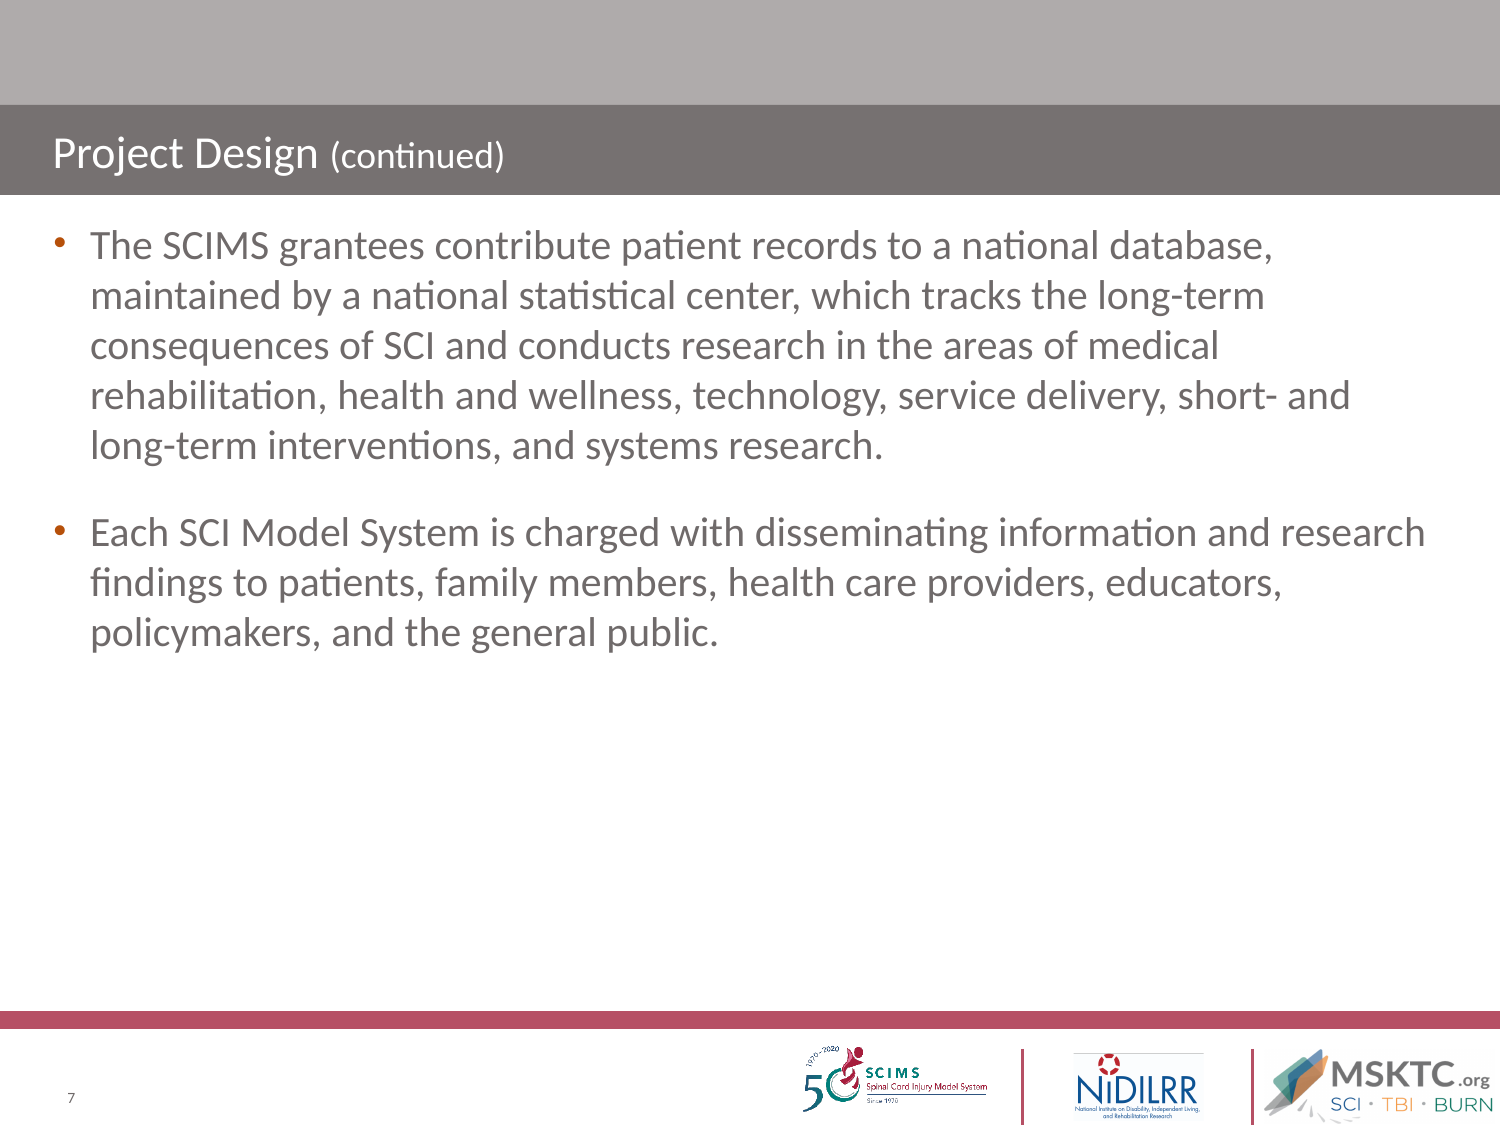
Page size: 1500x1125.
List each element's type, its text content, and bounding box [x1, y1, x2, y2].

picture [798, 1036, 1011, 1125]
picture [1264, 1049, 1495, 1124]
list The SCIMS grantees contribute patient records to a national database, maintained by a national statistical center, which tracks the long-term consequences of SCI and conducts research in the areas of medical rehabilitation, health and wellness, technology, service delivery, short- and long-term interventions, and systems research. Each SCI Model System is charged with disseminating information and research findings to patients, family members, health care providers, educators, policymakers, and the general public. [0, 195, 1500, 1012]
slide_number 7 [56, 1088, 76, 1107]
picture [1073, 1052, 1204, 1121]
title Project Design (continued) [0, 104, 1500, 195]
